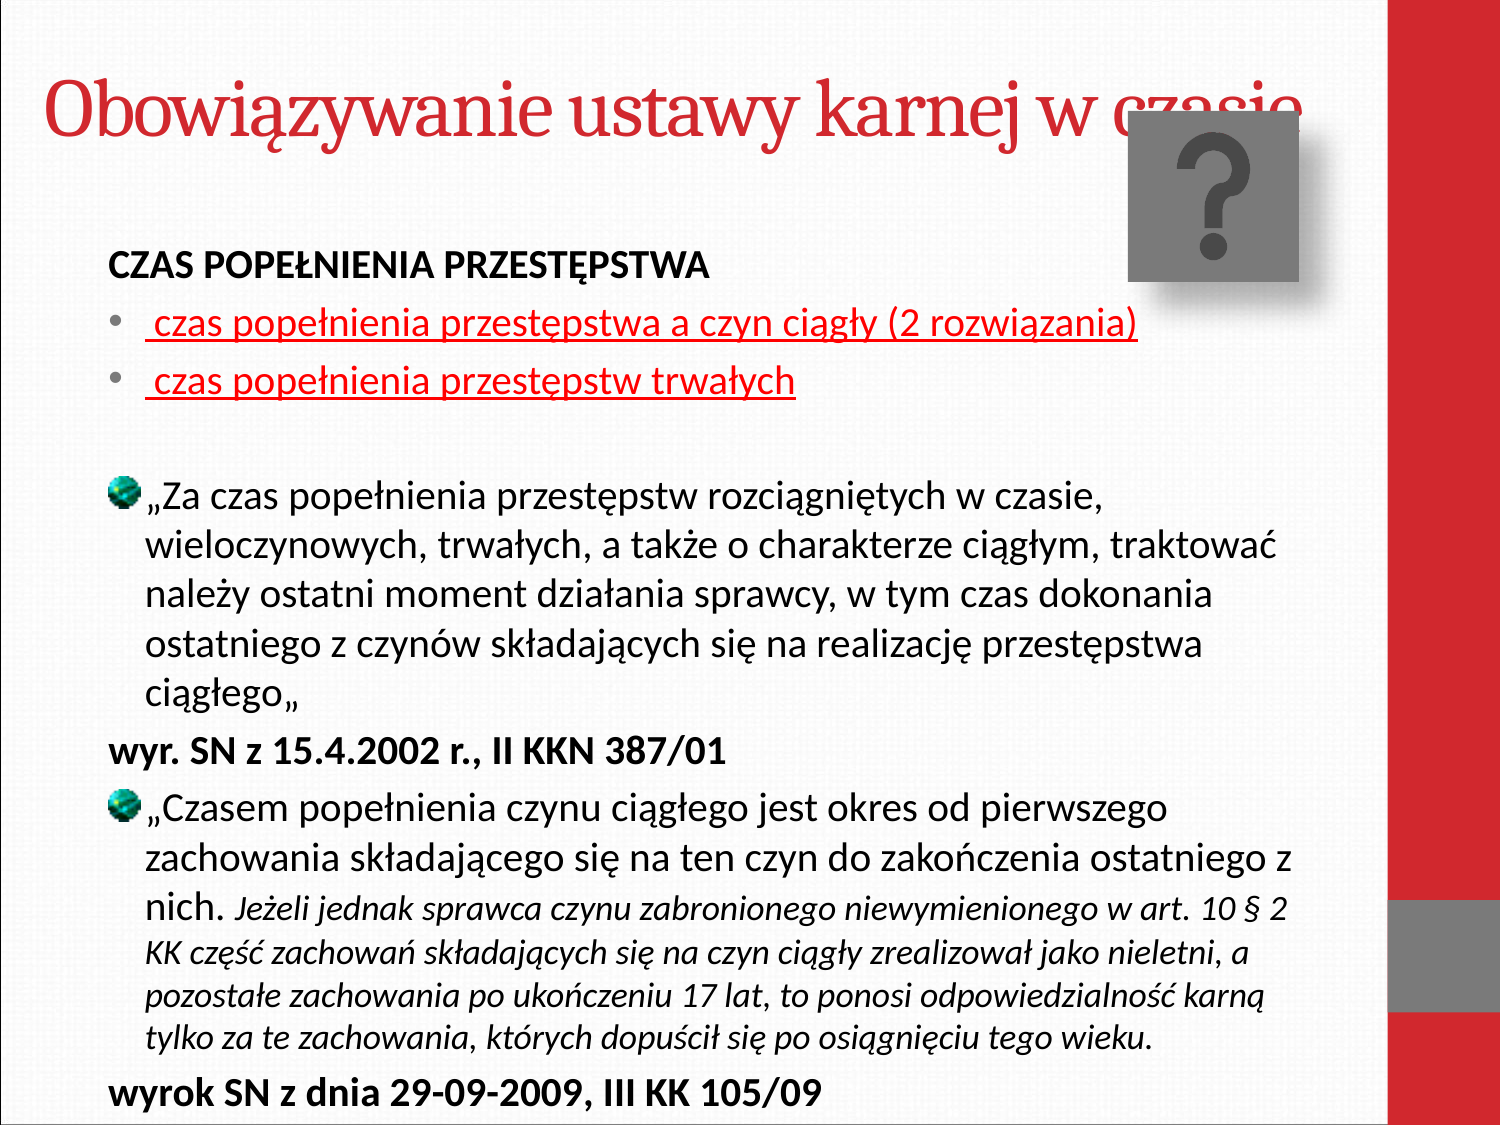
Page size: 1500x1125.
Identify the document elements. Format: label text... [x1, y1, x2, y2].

title Obowiązywanie ustawy karnej w czasie [29, 8, 1376, 197]
picture [108, 476, 141, 509]
picture [0, 0, 1387, 1125]
picture [108, 789, 141, 822]
text_box [1126, 109, 1301, 283]
list CZAS POPEŁNIENIA PRZESTĘPSTWA czas popełnienia przestępstwa a czyn ciągły (2 rozwiązania) czas popełnienia przestępstw trwałych „Za czas popełnienia przestępstw rozciągniętych w czasie, wieloczynowych, trwałych, a także o charakterze ciągłym, traktować należy ostatni moment działania sprawcy, w tym czas dokonania ostatniego z czynów składających się na realizację przestępstwa ciągłego„ wyr. SN z 15.4.2002 r., II KKN 387/01 „Czasem popełnienia czynu ciągłego jest okres od pierwszego zachowania składającego się na ten czyn do zakończenia ostatniego z nich. Jeżeli jednak sprawca czynu zabronionego niewymienionego w art. 10 § 2 KK część zachowań składających się na czyn ciągły zrealizował jako nieletni, a pozostałe zachowania po ukończeniu 17 lat, to ponosi odpowiedzialność karną tylko za te zachowania, których dopuścił się po osiągnięciu tego wieku. wyrok SN z dnia 29-09-2009, III KK 105/09 [74, 172, 1326, 1125]
